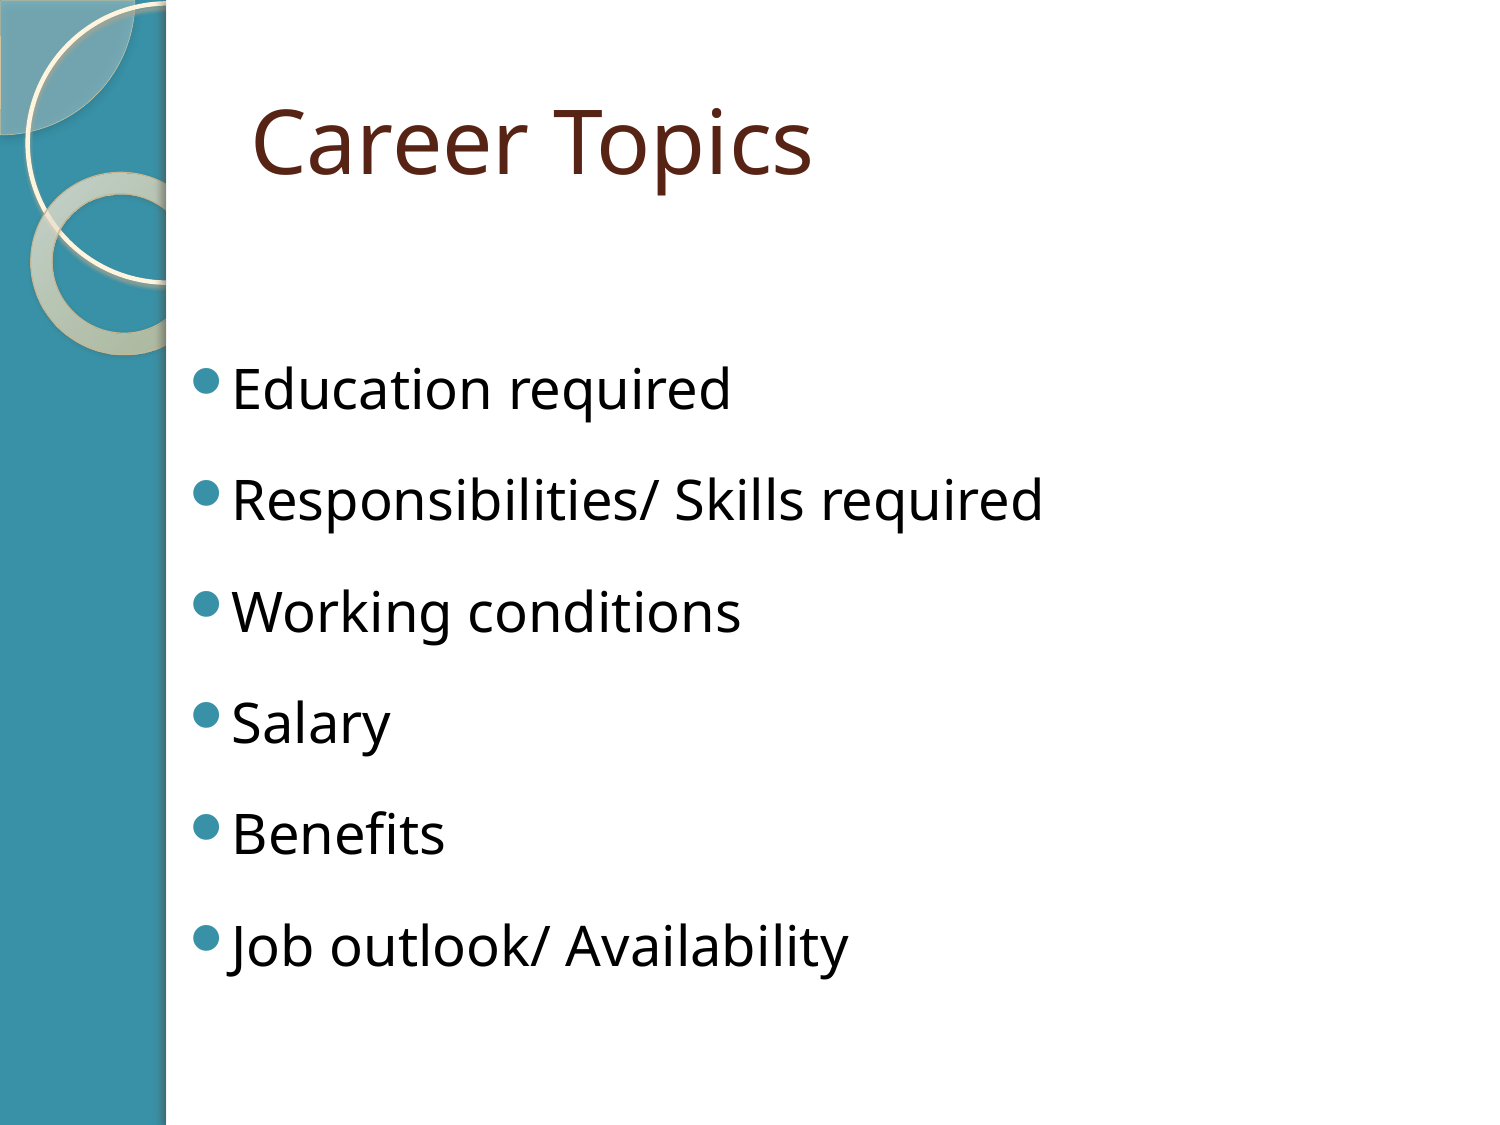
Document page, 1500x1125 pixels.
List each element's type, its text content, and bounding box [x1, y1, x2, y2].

title Career Topics [235, 45, 1466, 233]
list Education required Responsibilities/ Skills required Working conditions Salary Benefits Job outlook/ Availability [162, 312, 1300, 988]
